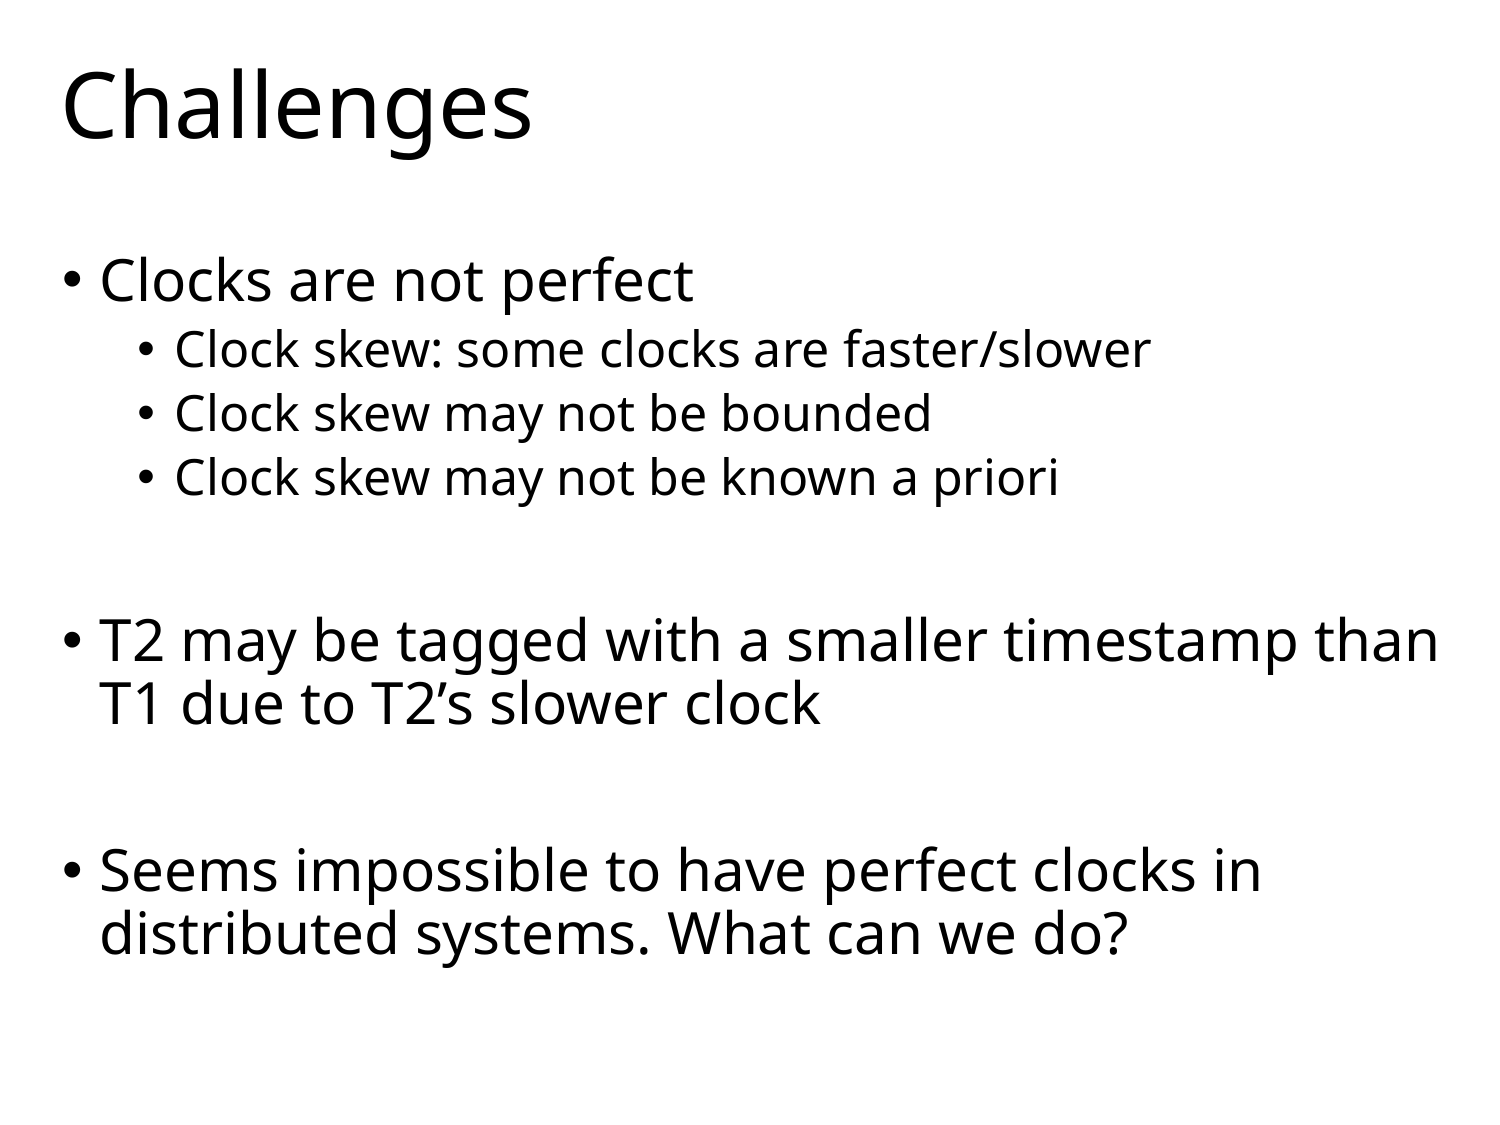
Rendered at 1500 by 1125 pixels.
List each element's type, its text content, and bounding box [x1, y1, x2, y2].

title Challenges [45, 0, 1455, 218]
list Clocks are not perfect Clock skew: some clocks are faster/slower Clock skew may not be bounded Clock skew may not be known a priori T2 may be tagged with a smaller timestamp than T1 due to T2’s slower clock Seems impossible to have perfect clocks in distributed systems. What can we do? [47, 243, 1457, 1014]
